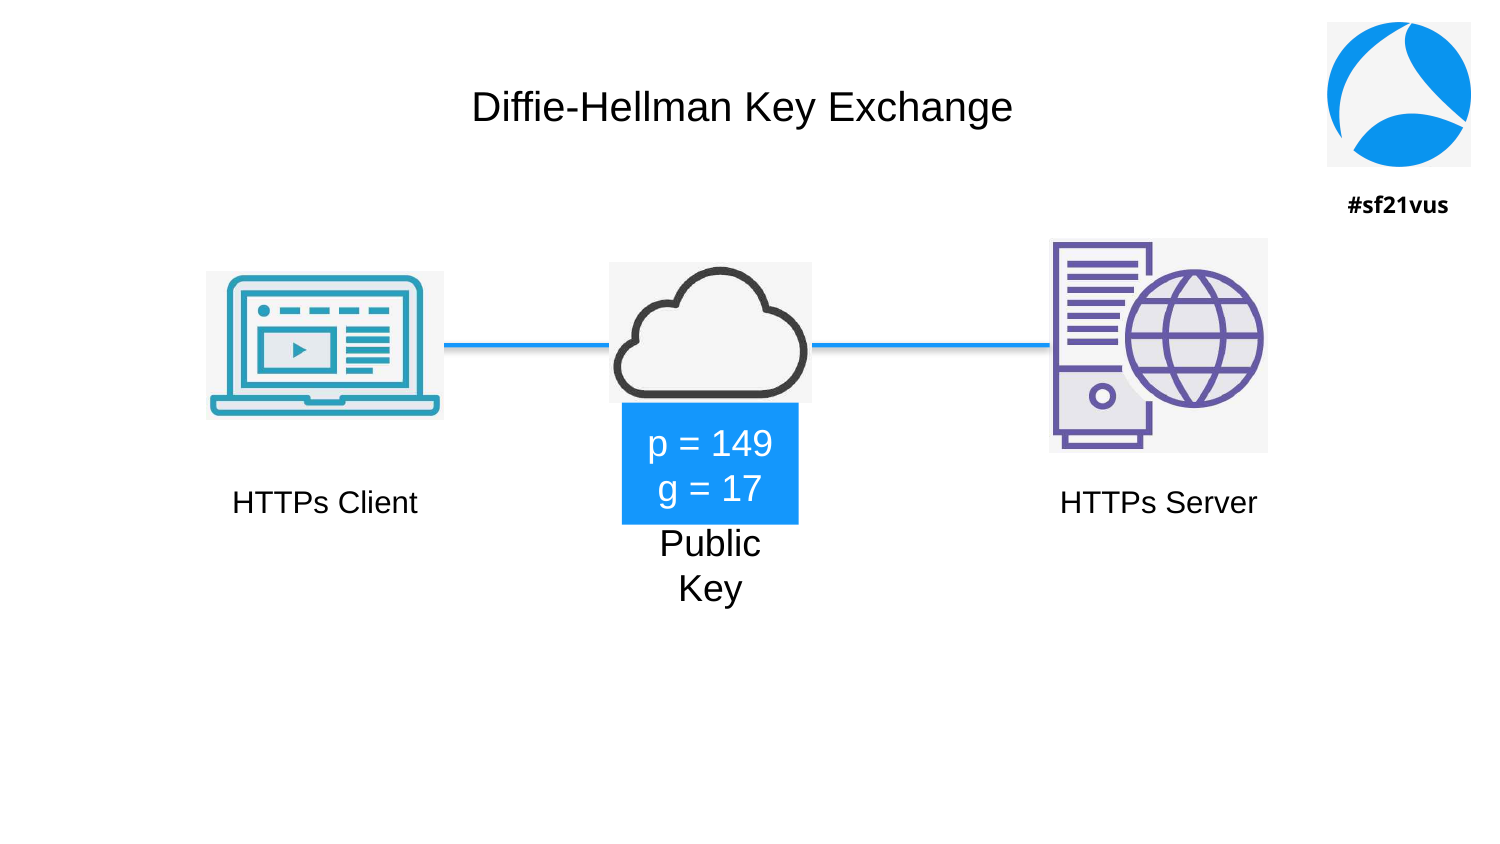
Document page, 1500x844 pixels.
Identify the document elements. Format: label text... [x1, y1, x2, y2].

title Diffie-Hellman Key Exchange [86, 72, 1414, 127]
picture [608, 262, 812, 403]
text_box HTTPs Server [994, 475, 1324, 528]
text_box HTTPs Client [160, 475, 490, 528]
picture [1049, 237, 1268, 453]
text_box p = 149 g = 17 [621, 411, 799, 525]
text_box Public Key [621, 533, 799, 595]
picture [206, 270, 444, 420]
picture [1327, 22, 1471, 167]
